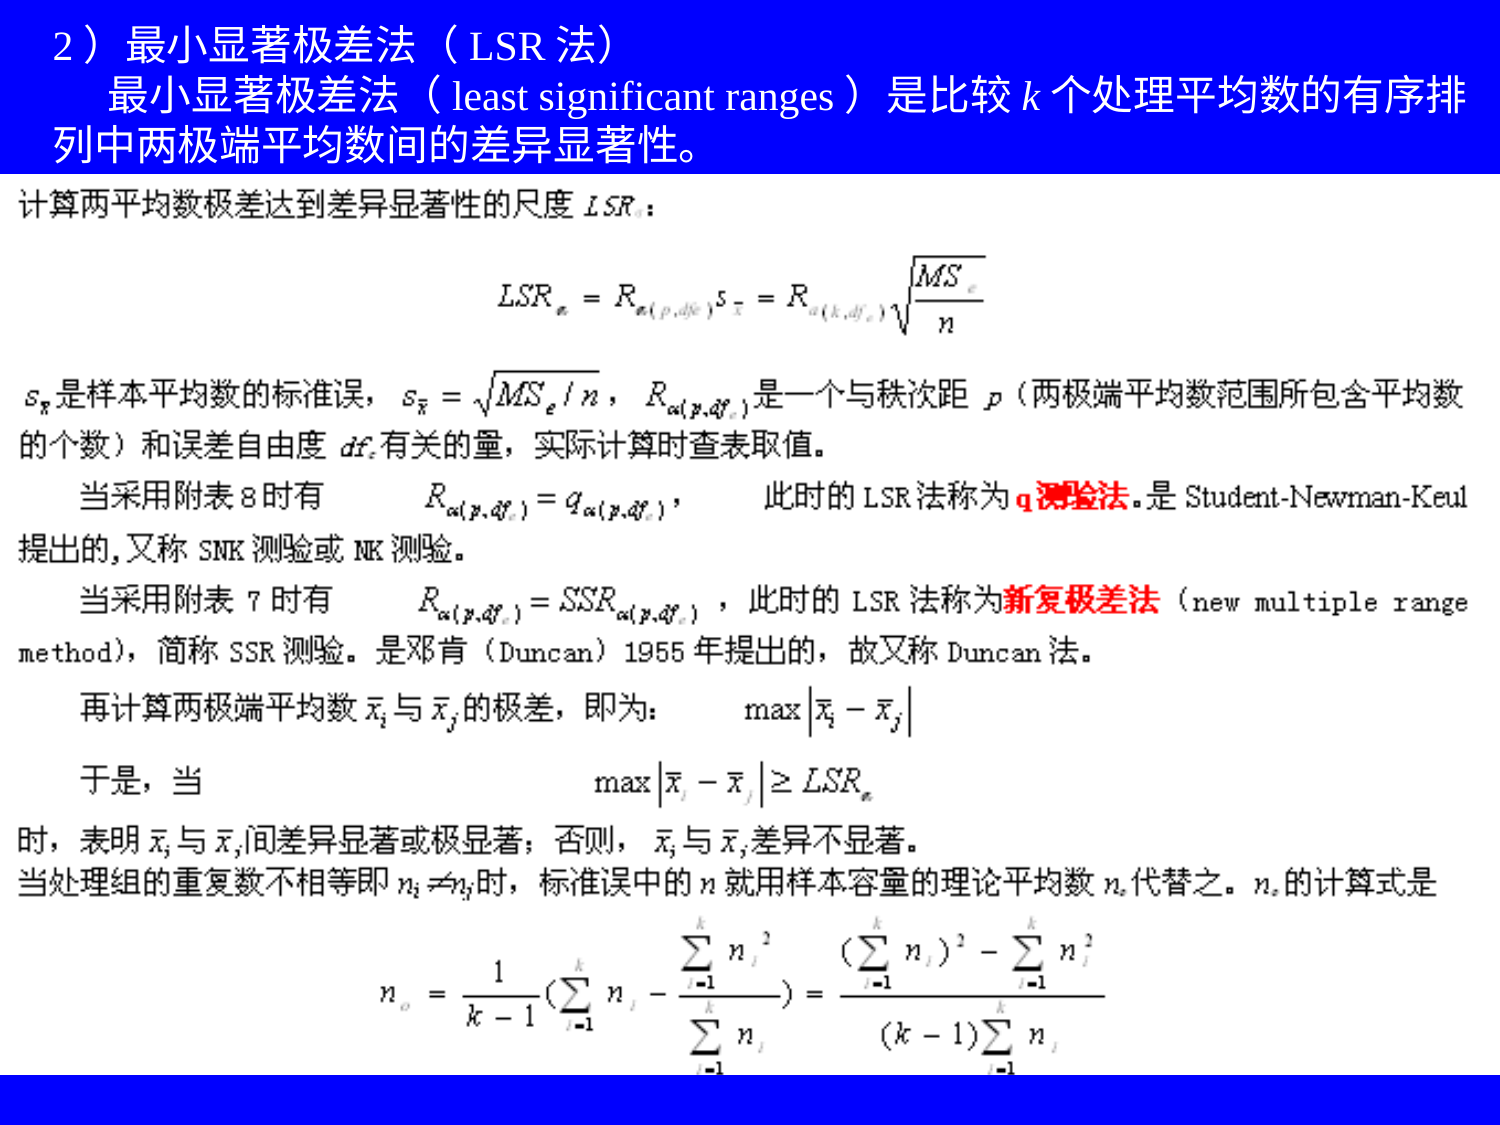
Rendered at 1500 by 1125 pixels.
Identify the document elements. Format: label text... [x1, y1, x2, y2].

title 2）最小显著极差法（LSR法） 最小显著极差法（least significant ranges）是比较k个处理平均数的有序排列中两极端平均数间的差异显著性。 [37, 0, 1500, 174]
picture [0, 174, 1500, 1076]
